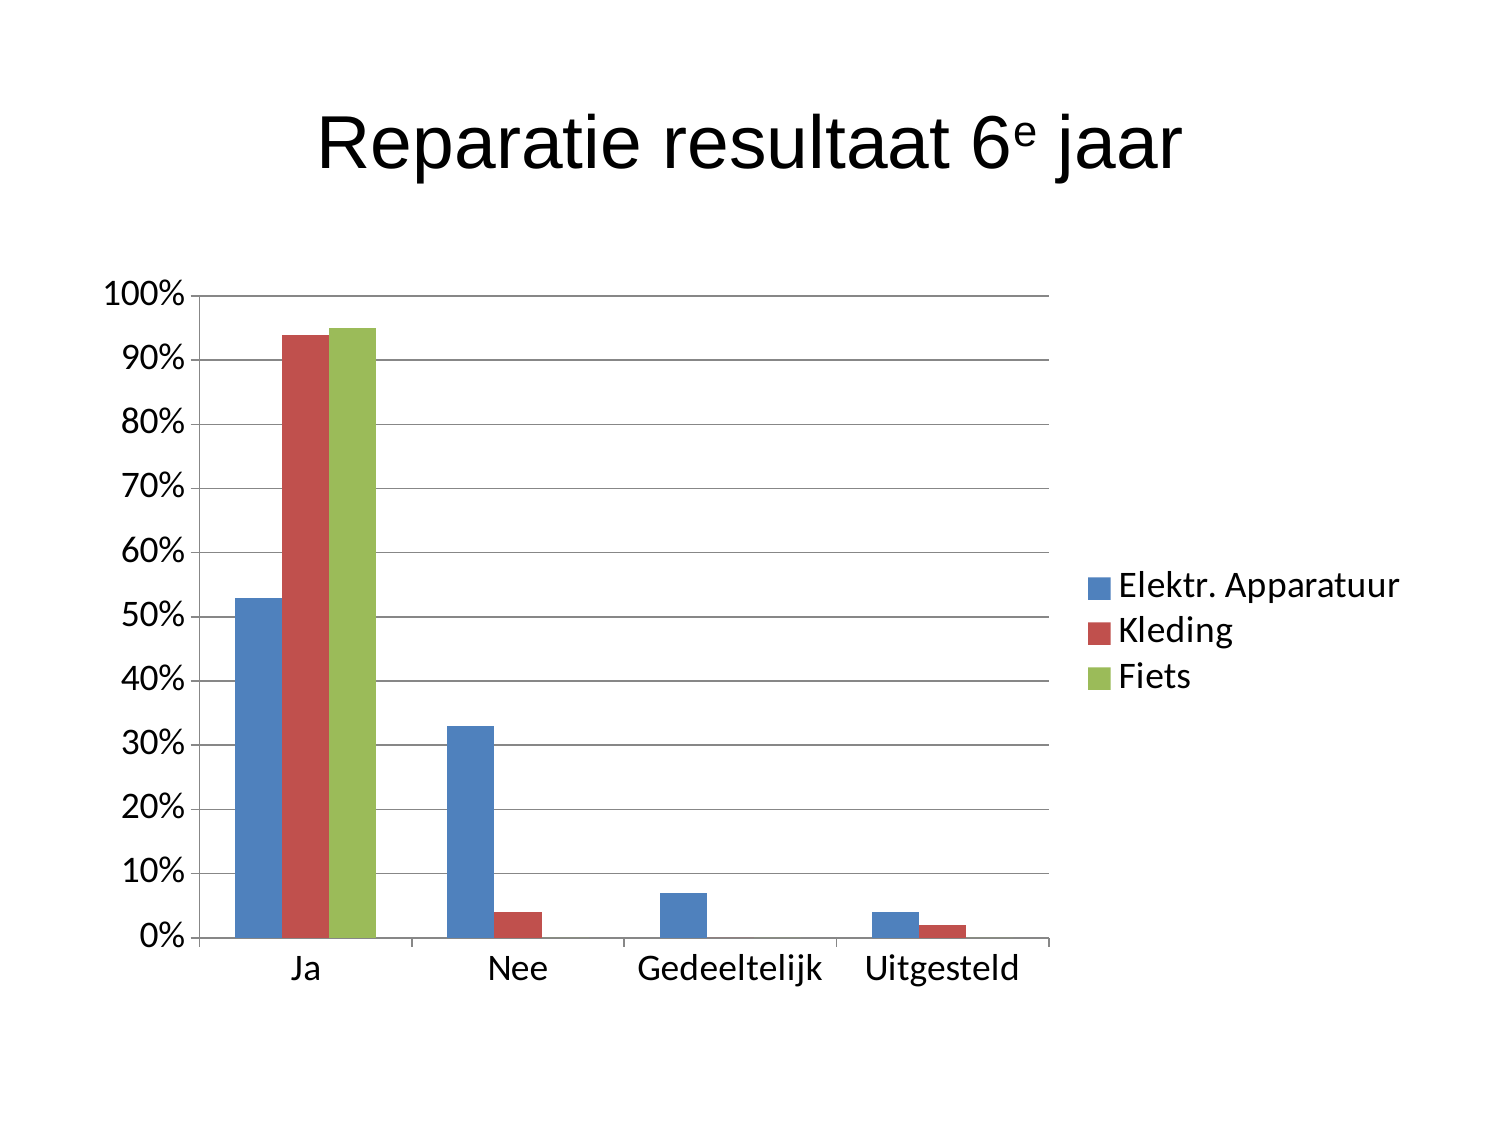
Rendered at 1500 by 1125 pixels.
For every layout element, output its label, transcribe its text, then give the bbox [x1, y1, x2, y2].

title Reparatie resultaat 6e jaar [75, 45, 1425, 233]
chart [74, 262, 1426, 1006]
